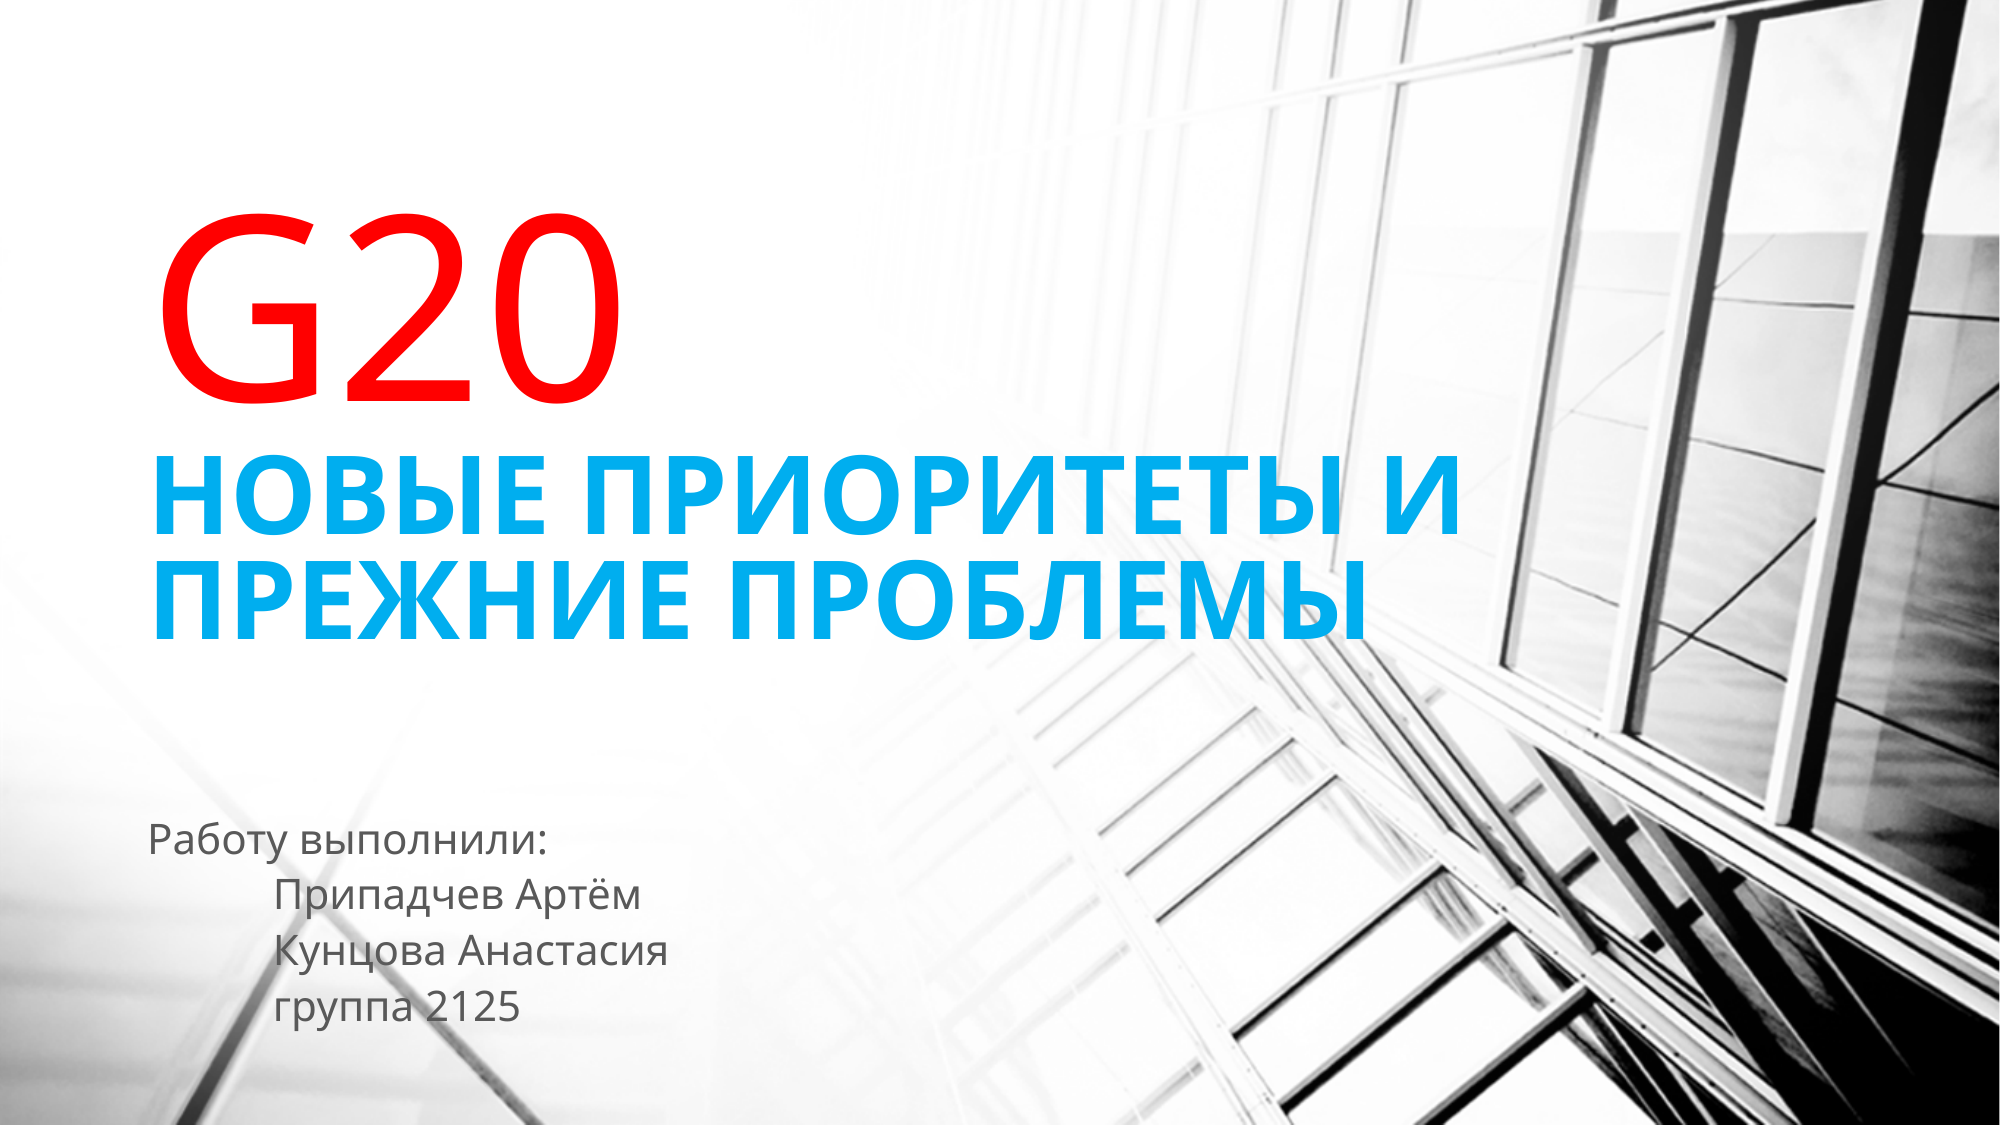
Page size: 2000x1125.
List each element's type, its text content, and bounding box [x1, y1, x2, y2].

title G20 НОВЫЕ ПРИОРИТЕТЫ И ПРЕЖНИЕ ПРОБЛЕМЫ [131, 160, 1501, 668]
subtitle Работу выполнили: Припадчев Артём Кунцова Анастасия группа 2125 [131, 810, 957, 1040]
picture [0, 0, 2000, 1125]
